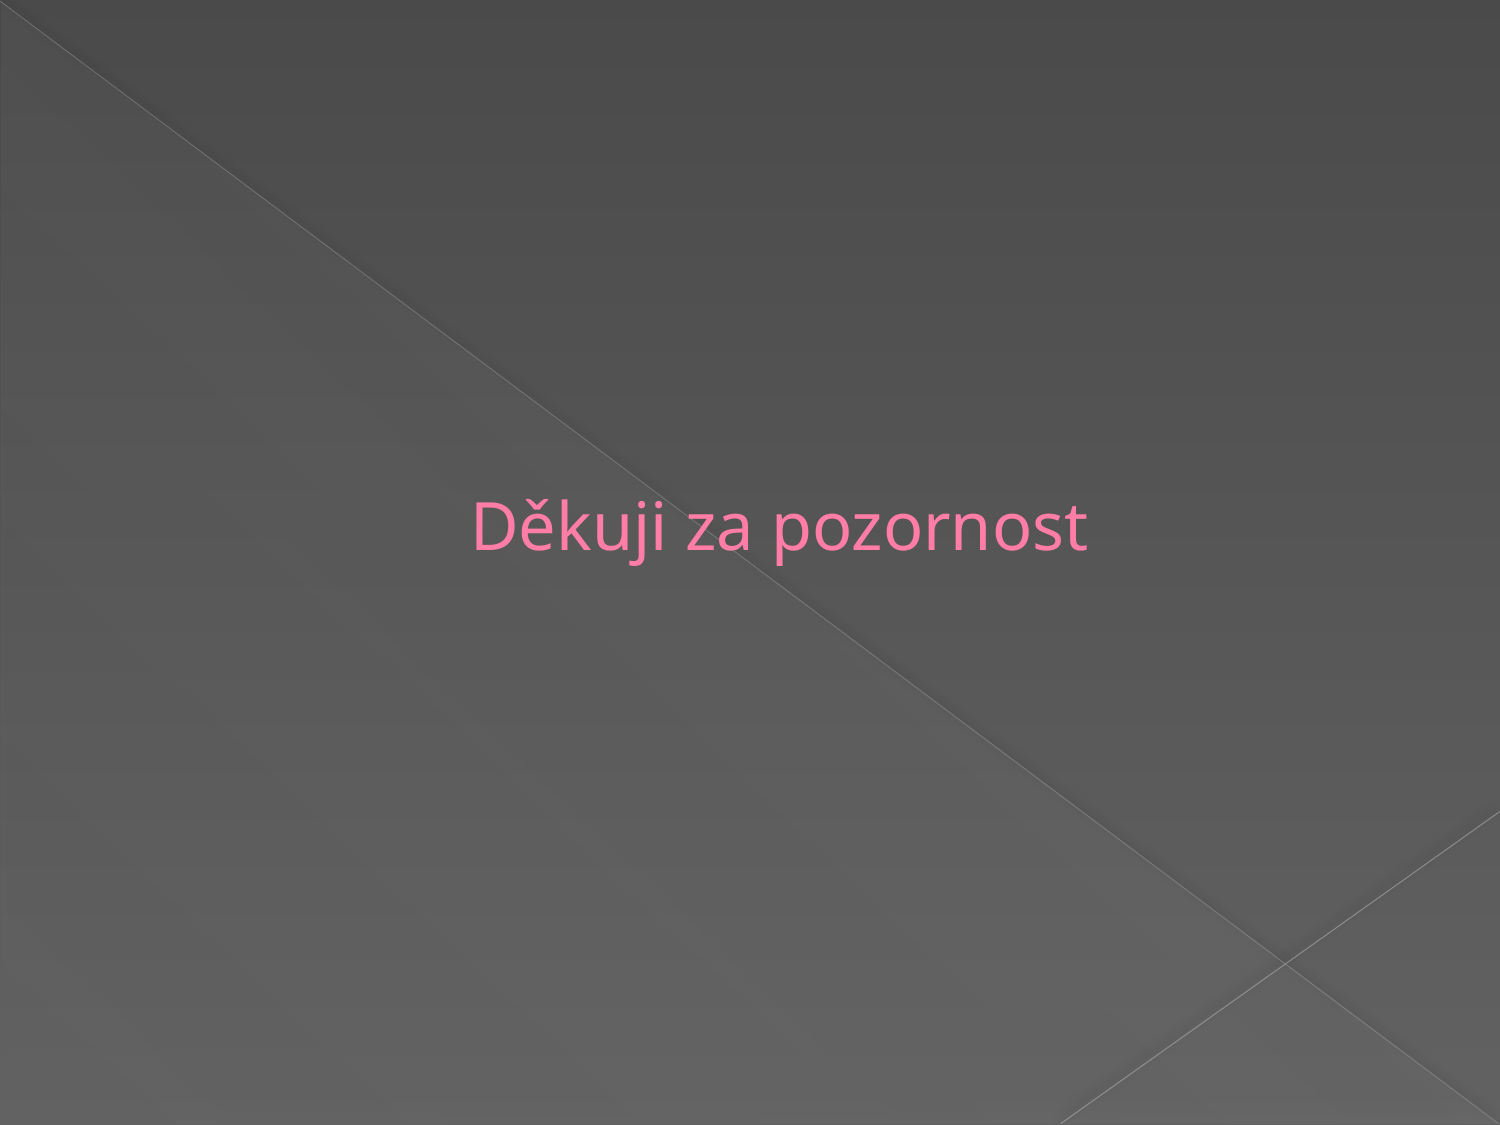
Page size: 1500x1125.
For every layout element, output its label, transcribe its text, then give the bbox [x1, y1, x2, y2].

title Děkuji za pozornost [64, 408, 1415, 639]
